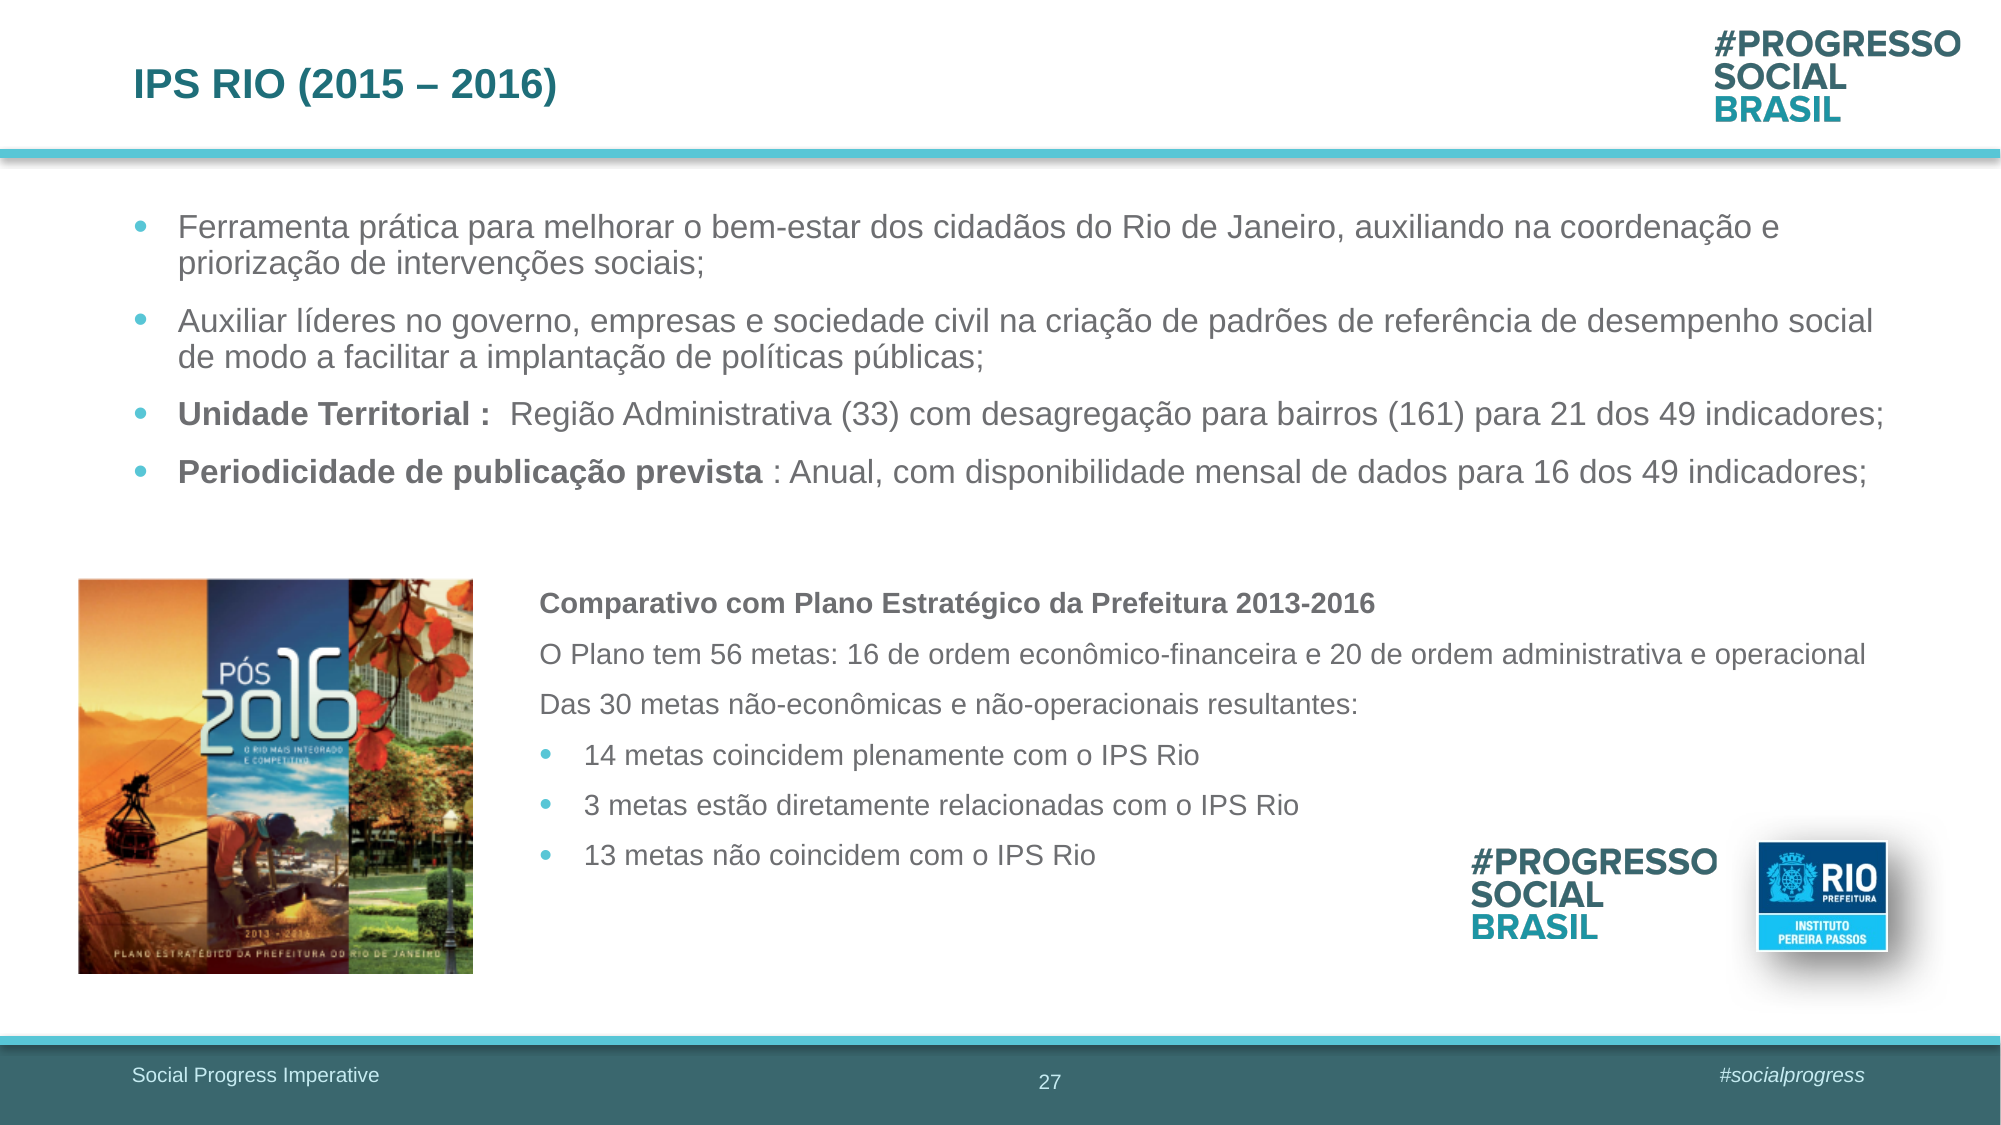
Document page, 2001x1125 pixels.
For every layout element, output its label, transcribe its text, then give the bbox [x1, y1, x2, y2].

picture [1755, 840, 1889, 953]
text_box Comparativo com Plano Estratégico da Prefeitura 2013-2016 O Plano tem 56 metas: 16 de ordem econômico-financeira e 20 de ordem administrativa e operacional Das 30 metas não-econômicas e não-operacionais resultantes: 14 metas coincidem plenamente com o IPS Rio 3 metas estão diretamente relacionadas com o IPS Rio 13 metas não coincidem com o IPS Rio [537, 585, 1888, 958]
list Ferramenta prática para melhorar o bem-estar dos cidadãos do Rio de Janeiro, auxiliando na coordenação e priorização de intervenções sociais; Auxiliar líderes no governo, empresas e sociedade civil na criação de padrões de referência de desempenho social de modo a facilitar a implantação de políticas públicas; Unidade Territorial : Região Administrativa (33) com desagregação para bairros (161) para 21 dos 49 indicadores; Periodicidade de publicação prevista : Anual, com disponibilidade mensal de dados para 16 dos 49 indicadores; [131, 207, 1935, 972]
title Ips rio (2015 – 2016) [131, 25, 1867, 146]
picture [1471, 848, 1717, 940]
picture [64, 574, 473, 975]
picture [1714, 30, 1961, 122]
slide_number 27 [999, 1061, 1100, 1125]
